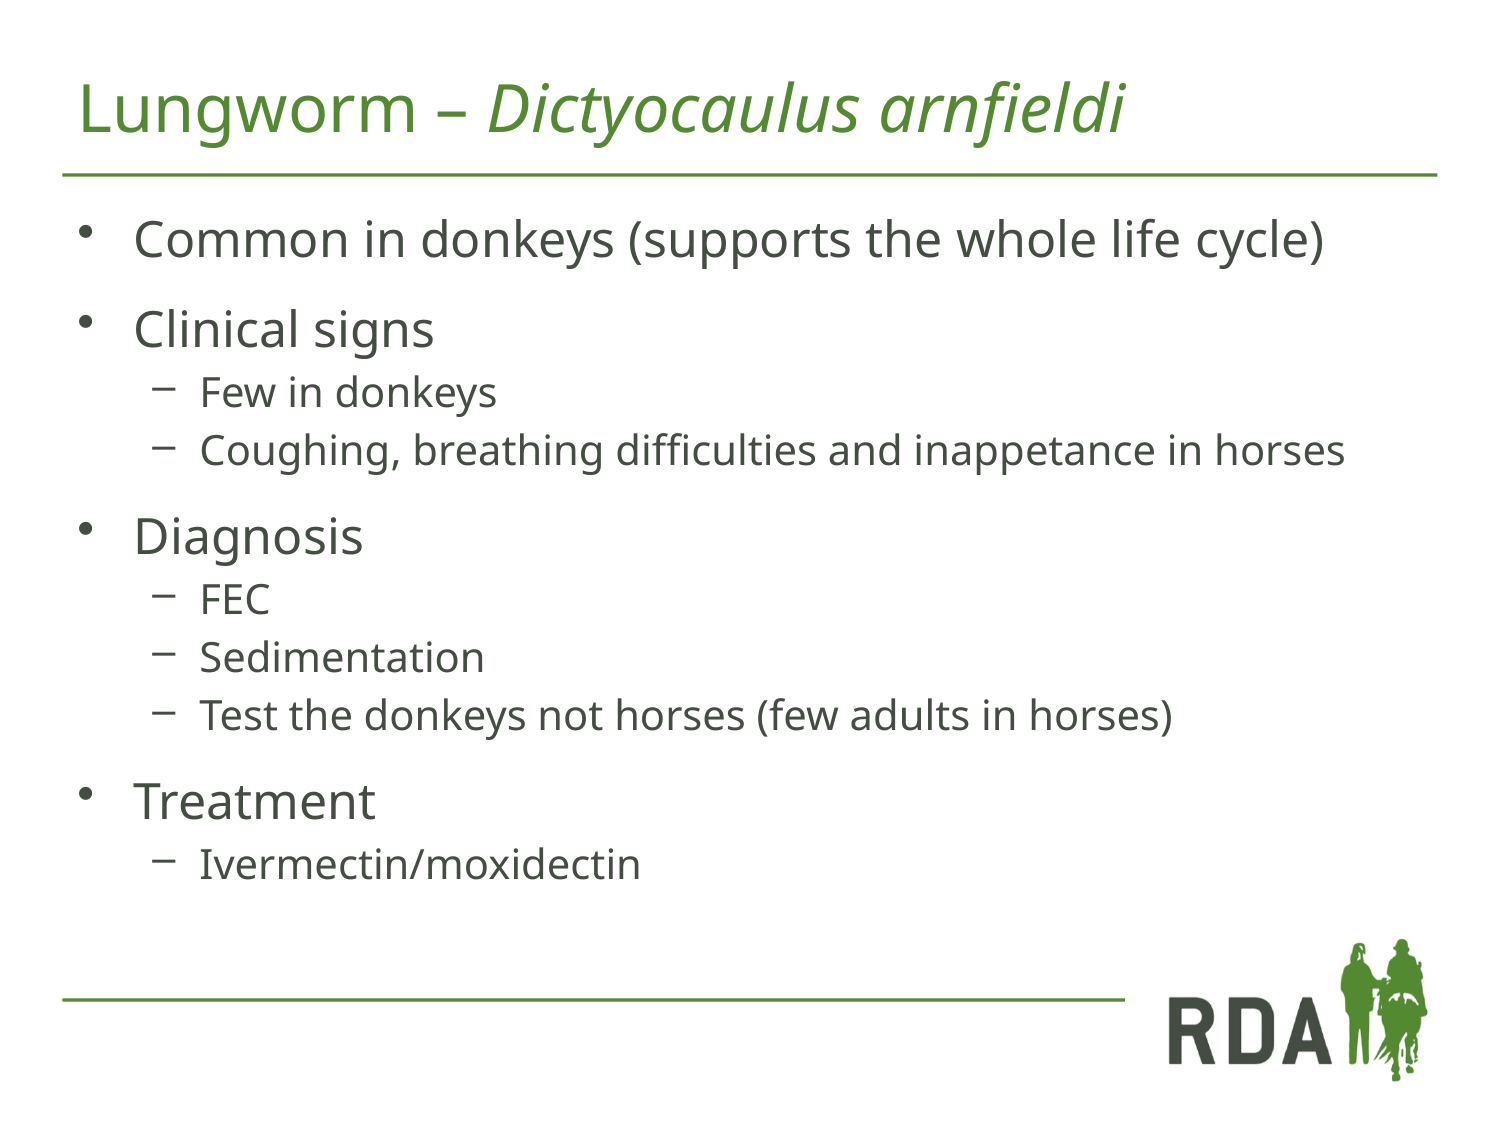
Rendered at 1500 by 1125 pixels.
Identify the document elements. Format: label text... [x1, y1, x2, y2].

title Lungworm – Dictyocaulus arnfieldi [62, 50, 1438, 163]
list Common in donkeys (supports the whole life cycle) Clinical signs Few in donkeys Coughing, breathing difficulties and inappetance in horses Diagnosis FEC Sedimentation Test the donkeys not horses (few adults in horses) Treatment Ivermectin/moxidectin [62, 200, 1438, 1000]
picture [1162, 1000, 1438, 1088]
